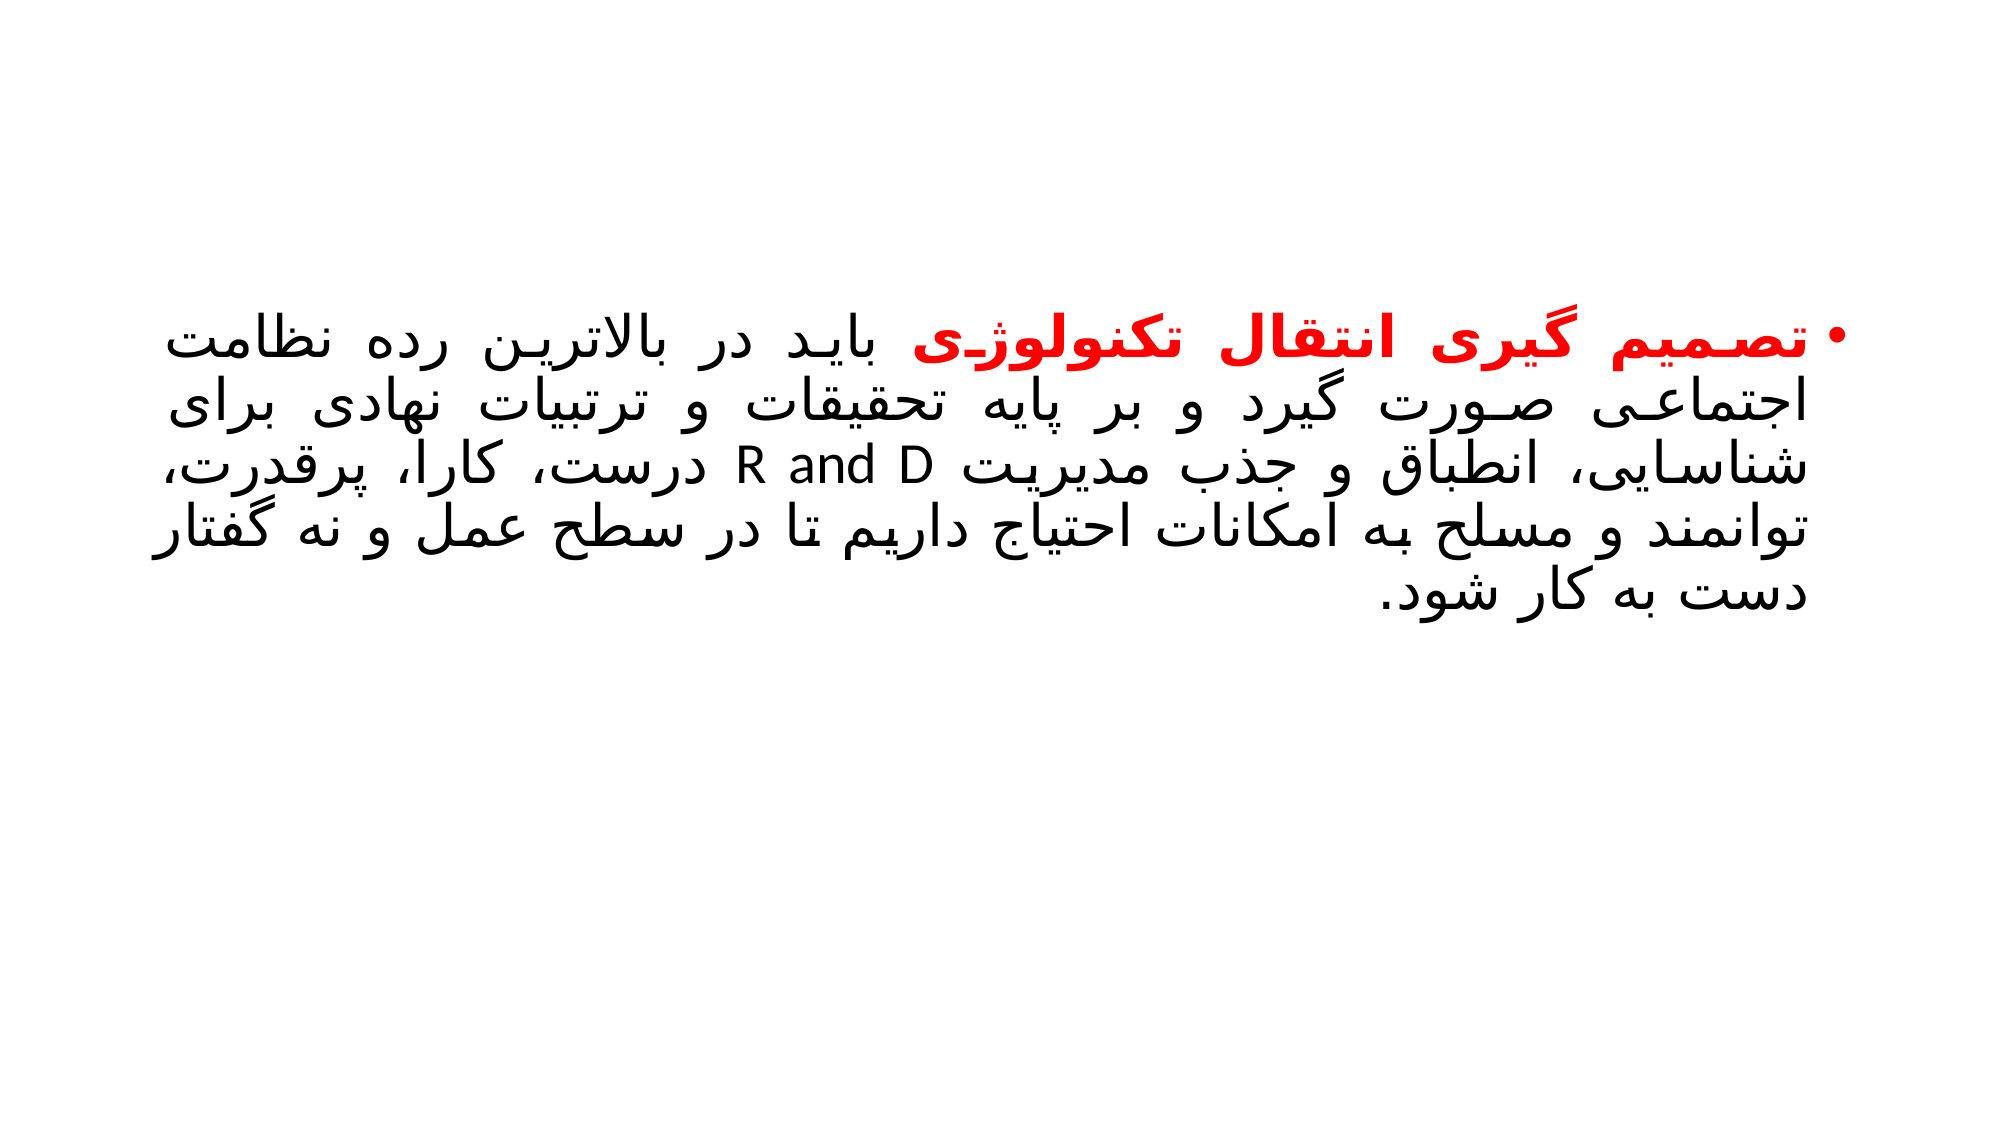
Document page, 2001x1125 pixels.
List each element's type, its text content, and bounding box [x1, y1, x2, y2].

list تصمیم گیری انتقال تکنولوژی باید در بالاترین رده نظامت اجتماعی صورت گیرد و بر پایه تحقیقات و ترتبیات نهادی برای شناسایی، انطباق و جذب مدیریت R and D درست، کارا، پرقدرت، توانمند و مسلح به امکانات احتیاج داریم تا در سطح عمل و نه گفتار دست به کار شود. [137, 299, 1863, 1014]
